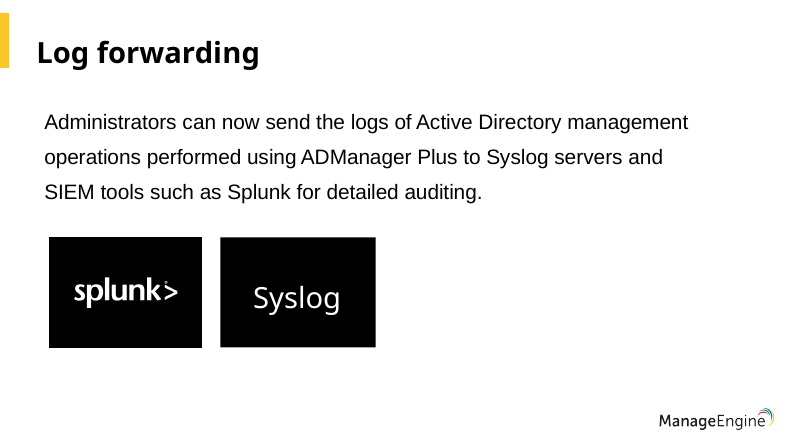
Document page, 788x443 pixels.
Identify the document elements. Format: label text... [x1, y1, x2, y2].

text_box Administrators can now send the logs of Active Directory management operations performed using ADManager Plus to Syslog servers and SIEM tools such as Splunk for detailed auditing. [29, 91, 706, 211]
picture [48, 237, 202, 348]
text_box Syslog [222, 272, 373, 322]
picture [659, 408, 775, 430]
text_box [220, 237, 376, 348]
title Log forwarding [29, 29, 733, 76]
